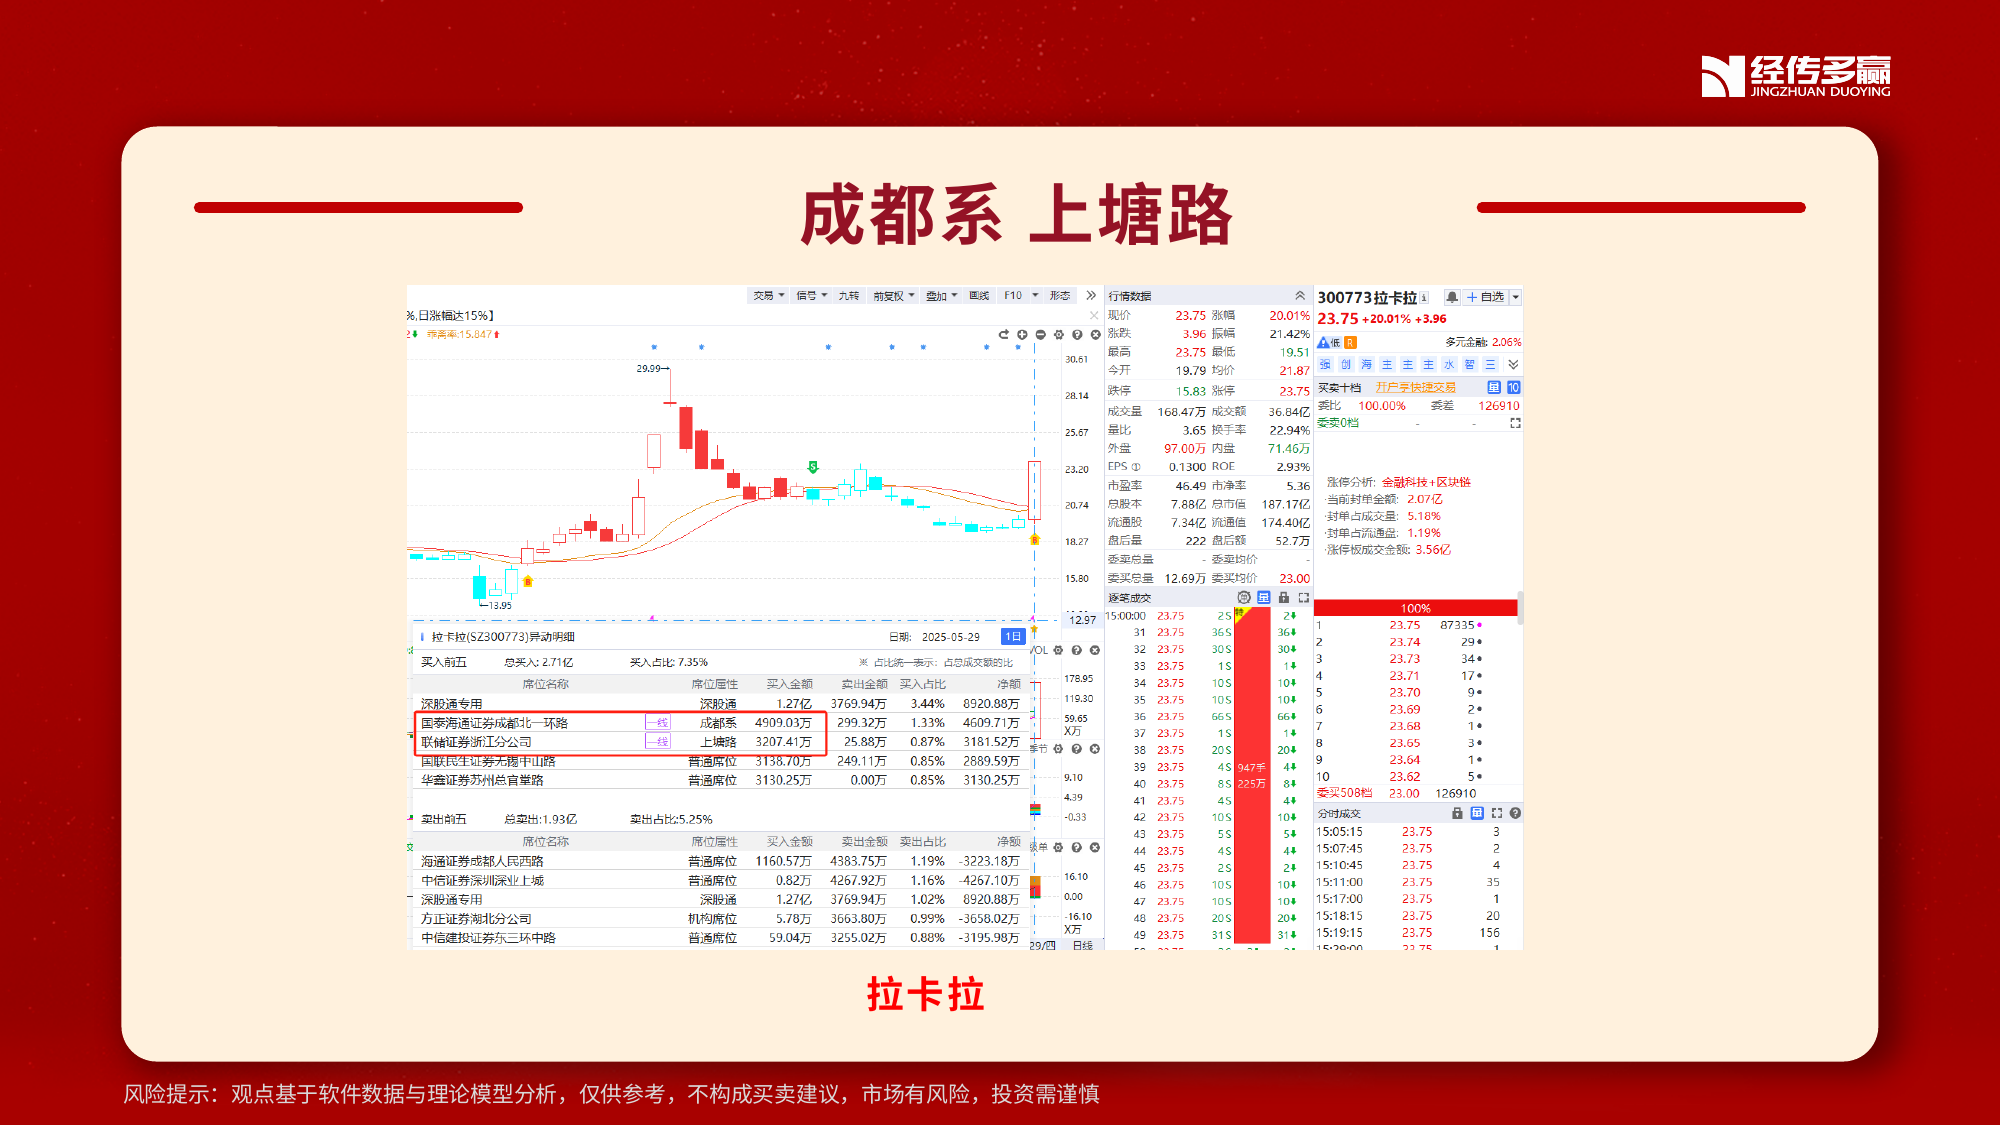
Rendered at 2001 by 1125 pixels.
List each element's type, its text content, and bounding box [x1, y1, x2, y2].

list 成都系 上塘路 [517, 150, 1483, 259]
text_box 拉卡拉 [559, 950, 1248, 1039]
picture [0, 0, 2000, 1125]
